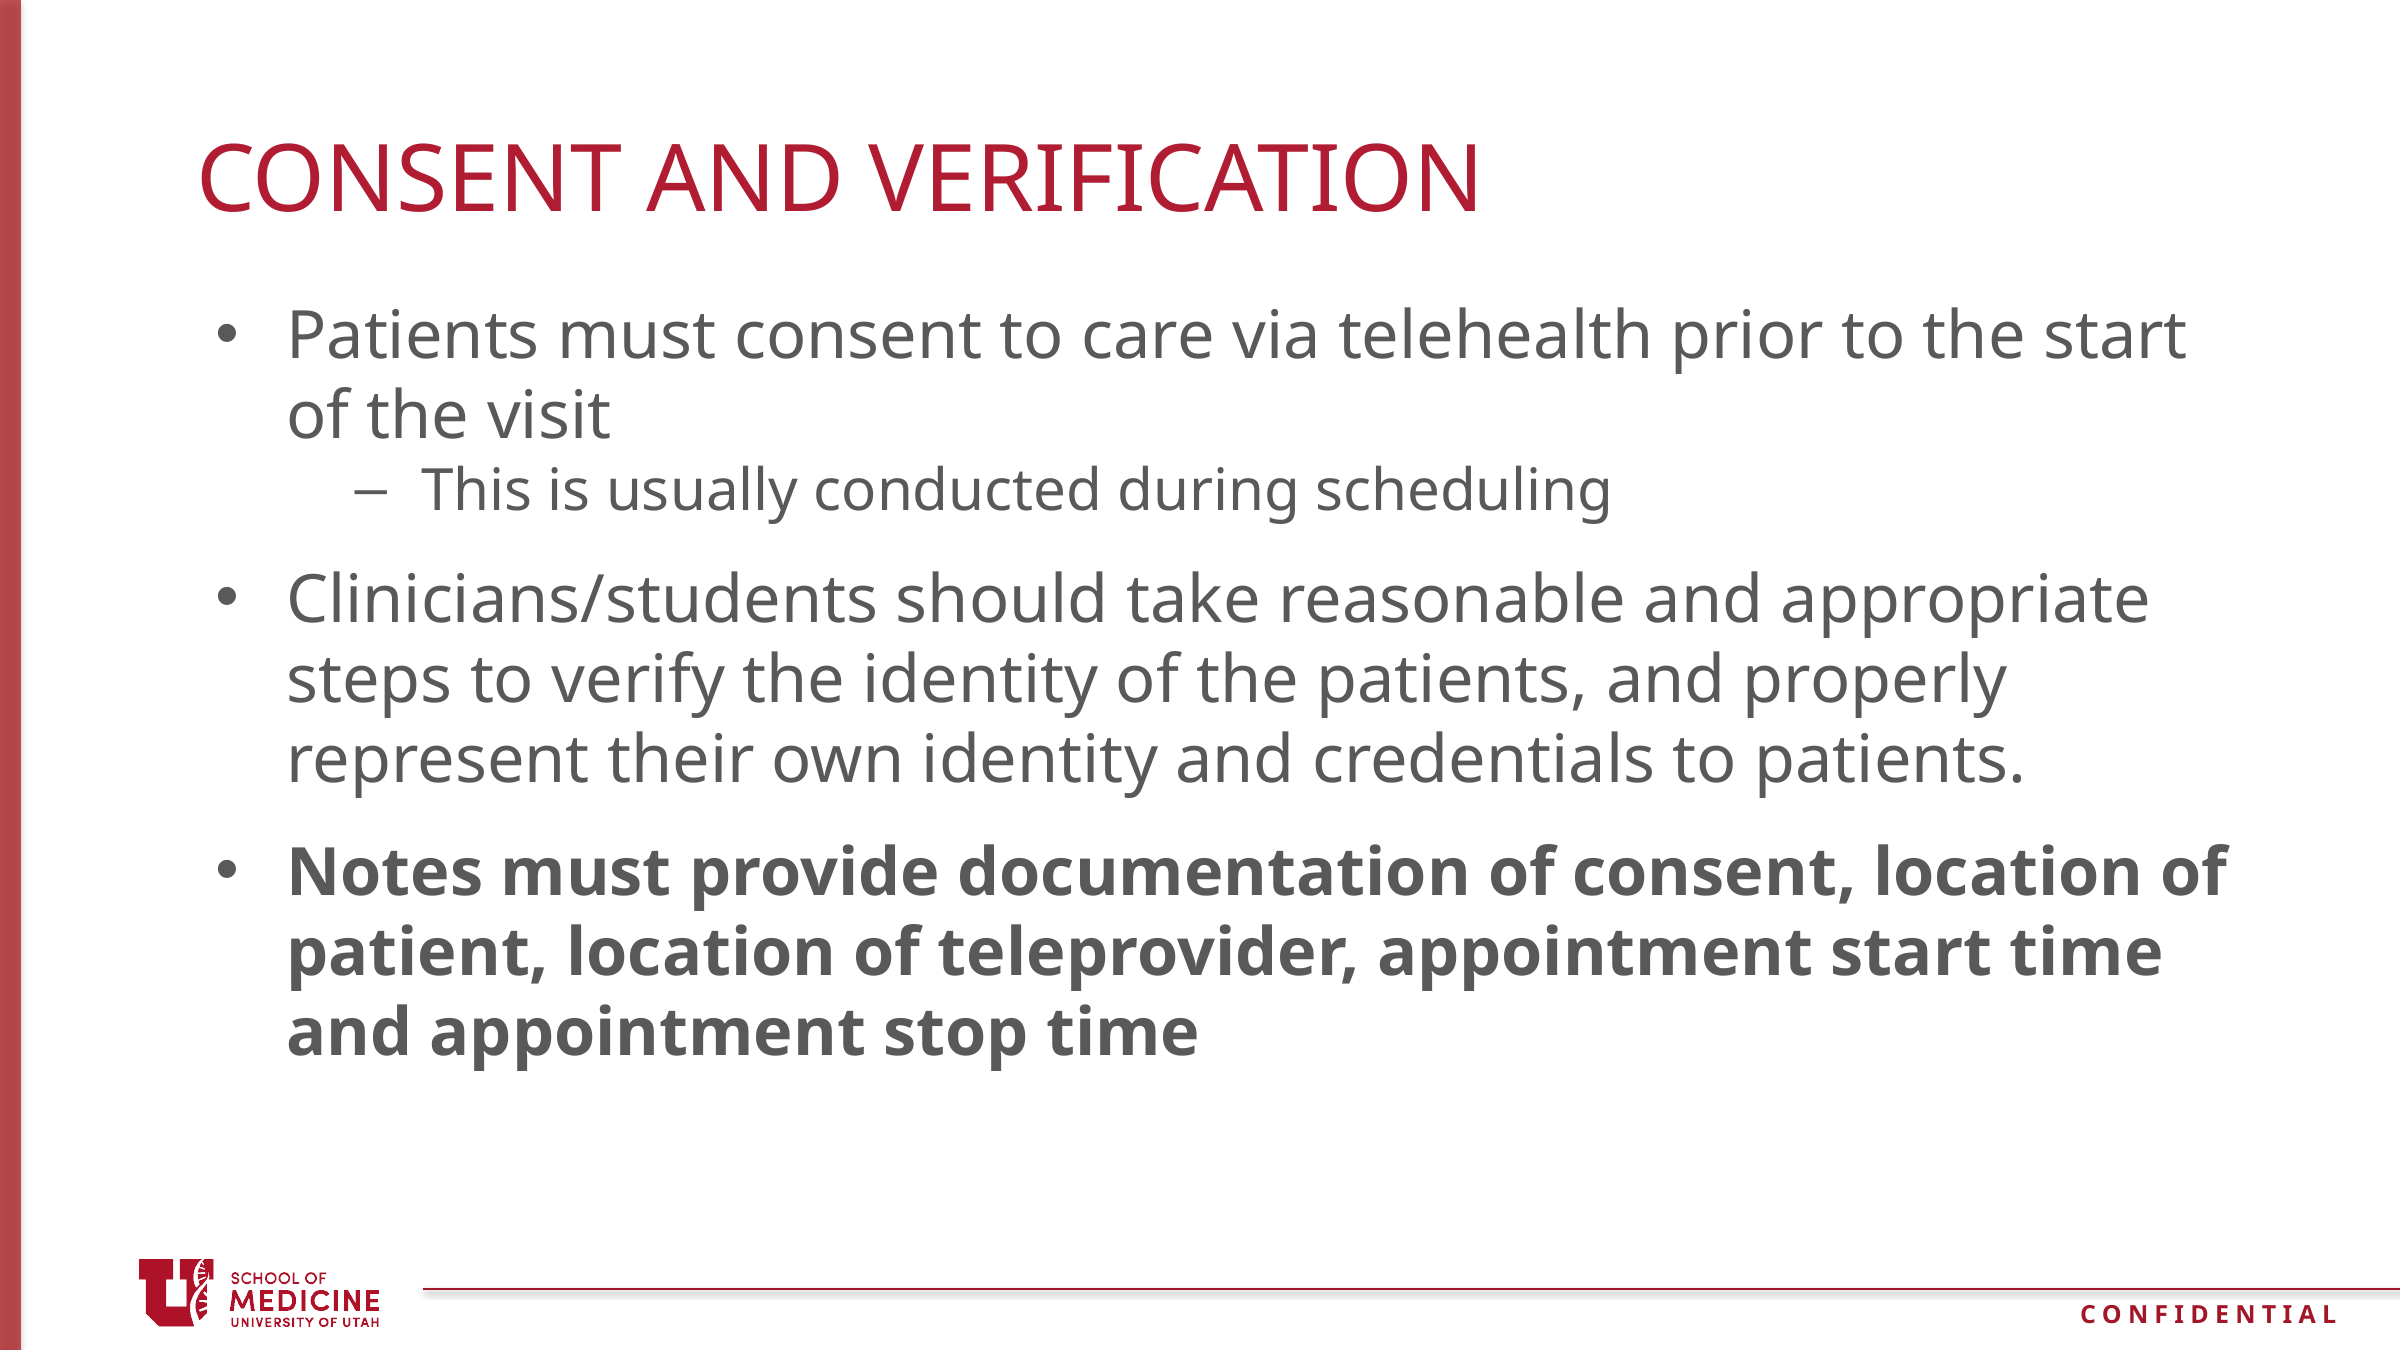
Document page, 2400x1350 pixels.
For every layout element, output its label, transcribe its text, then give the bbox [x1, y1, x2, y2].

list Patients must consent to care via telehealth prior to the start of the visit This is usually conducted during scheduling Clinicians/students should take reasonable and appropriate steps to verify the identity of the patients, and properly represent their own identity and credentials to patients. Notes must provide documentation of consent, location of patient, location of teleprovider, appointment start time and appointment stop time [181, 284, 2280, 1163]
title Consent and Verification [181, 111, 2280, 220]
picture [139, 1259, 379, 1327]
